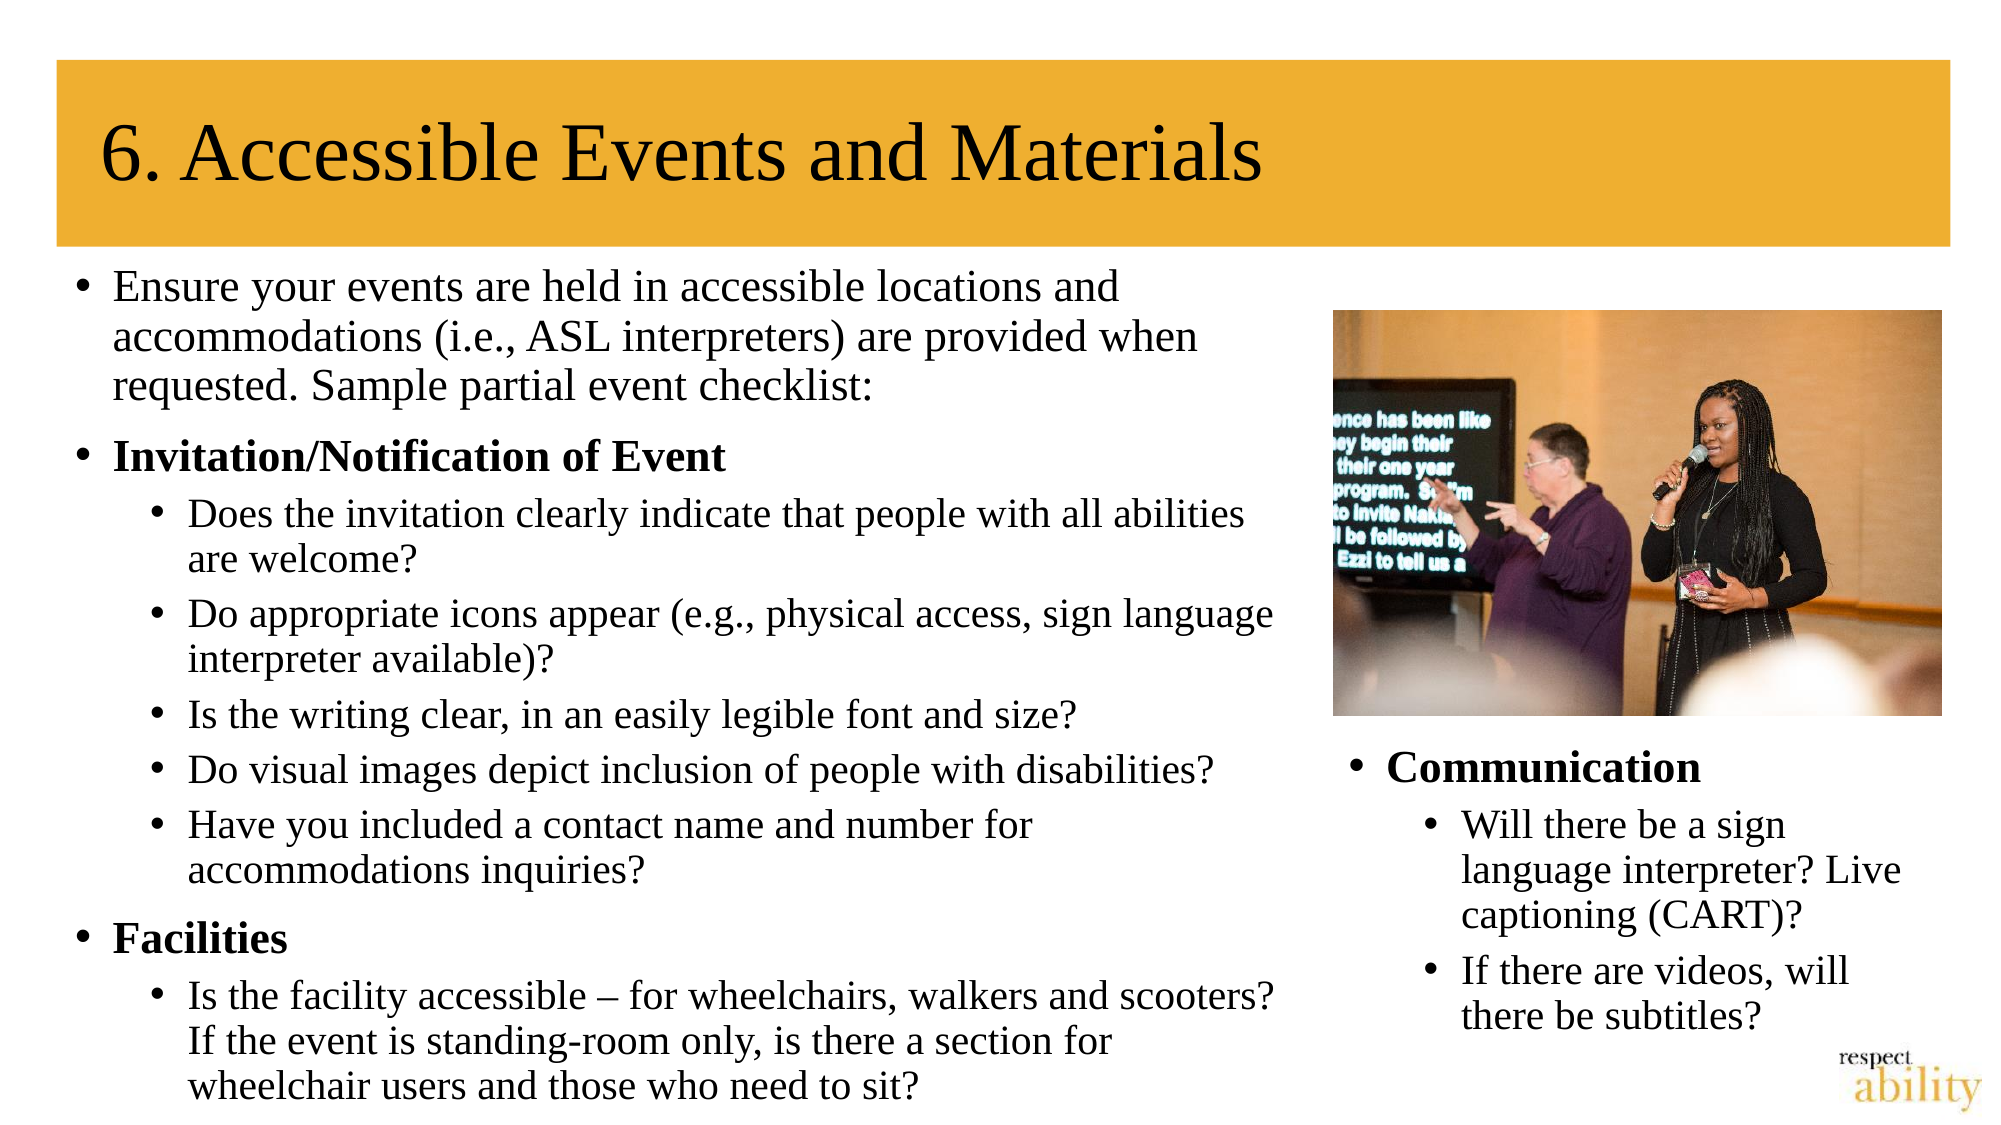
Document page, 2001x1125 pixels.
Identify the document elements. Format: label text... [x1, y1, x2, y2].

picture [1333, 310, 1942, 716]
picture [1839, 1042, 1982, 1120]
list Ensure your events are held in accessible locations and accommodations (i.e., ASL interpreters) are provided when requested. Sample partial event checklist: Invitation/Notification of Event Does the invitation clearly indicate that people with all abilities are welcome? Do appropriate icons appear (e.g., physical access, sign language interpreter available)? Is the writing clear, in an easily legible font and size? Do visual images depict inclusion of people with disabilities? Have you included a contact name and number for accommodations inquiries? Facilities Is the facility accessible – for wheelchairs, walkers and scooters? If the event is standing-room only, is there a section for wheelchair users and those who need to sit? [60, 254, 1306, 957]
text_box Communication Will there be a sign language interpreter? Live captioning (CART)? If there are videos, will there be subtitles? [1333, 735, 1942, 992]
title 6. Accessible Events and Materials [85, 59, 1811, 247]
